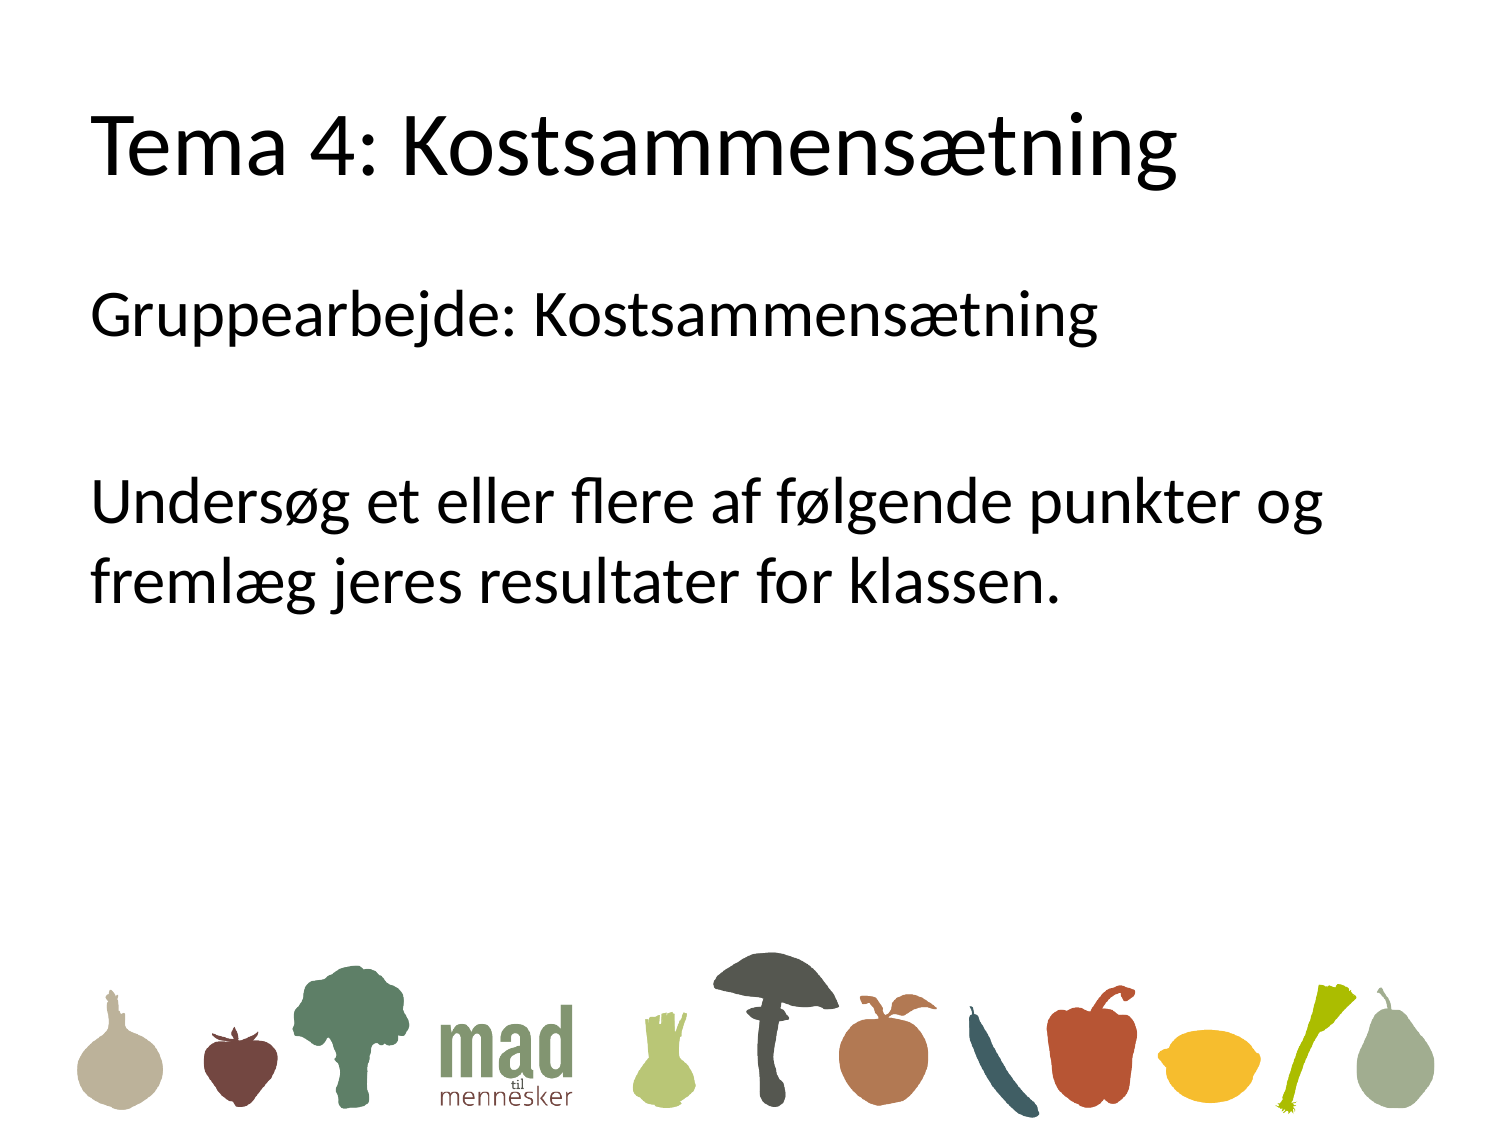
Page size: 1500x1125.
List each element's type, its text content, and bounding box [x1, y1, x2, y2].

list Gruppearbejde: Kostsammensætning Undersøg et eller flere af følgende punkter og fremlæg jeres resultater for klassen. [75, 262, 1425, 951]
title Tema 4: Kostsammensætning [75, 45, 1425, 233]
picture [76, 951, 1436, 1121]
